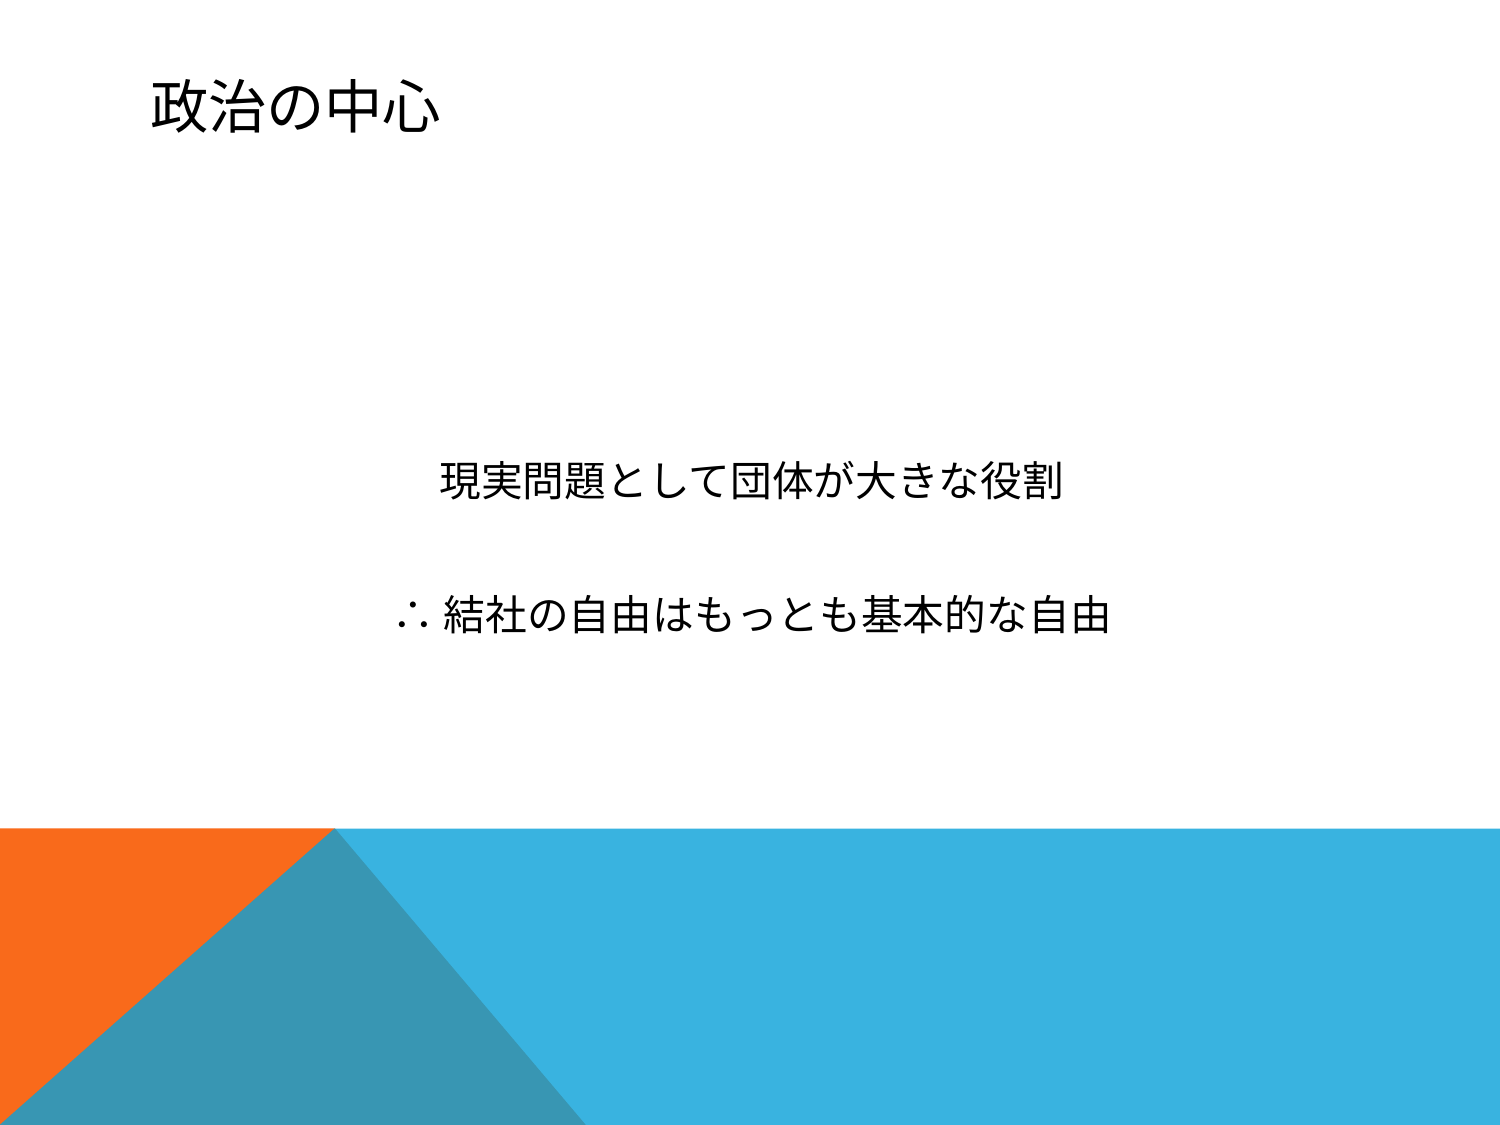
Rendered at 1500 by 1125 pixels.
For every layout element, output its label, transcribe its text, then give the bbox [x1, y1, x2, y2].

list 現実問題として団体が大きな役割 ∴結社の自由はもっとも基本的な自由 [135, 180, 1369, 768]
title 政治の中心 [135, 60, 1369, 150]
